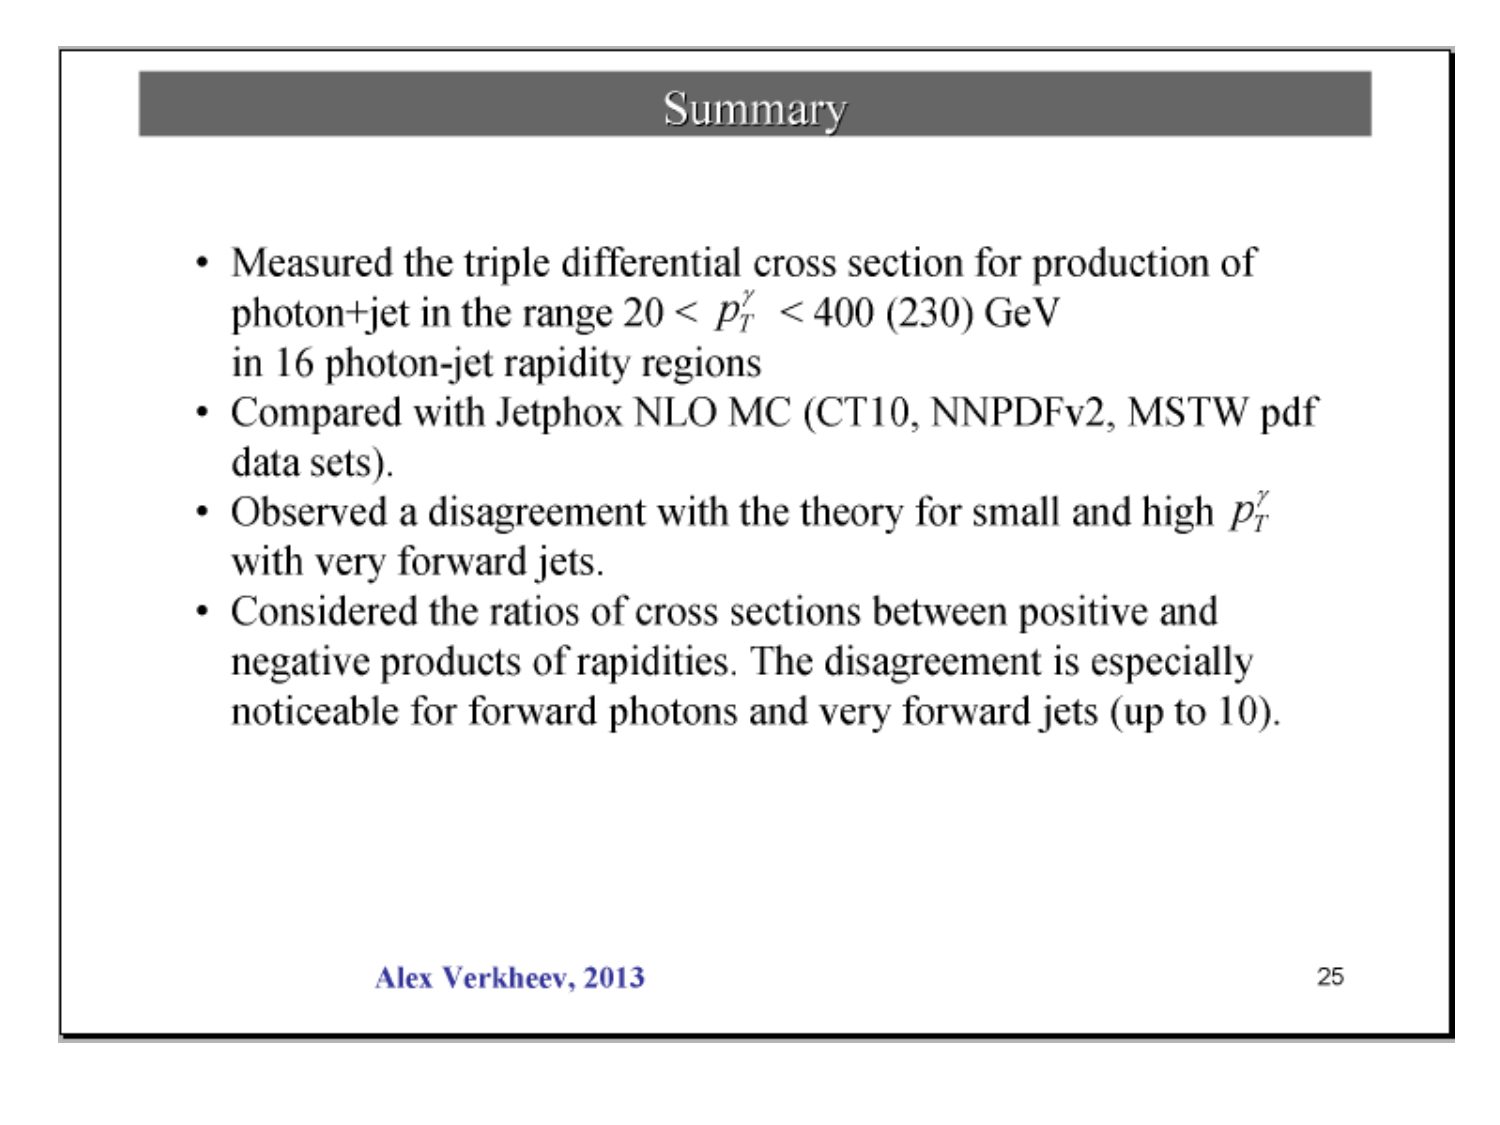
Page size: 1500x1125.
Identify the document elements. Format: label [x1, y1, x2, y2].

picture [58, 46, 1455, 1044]
